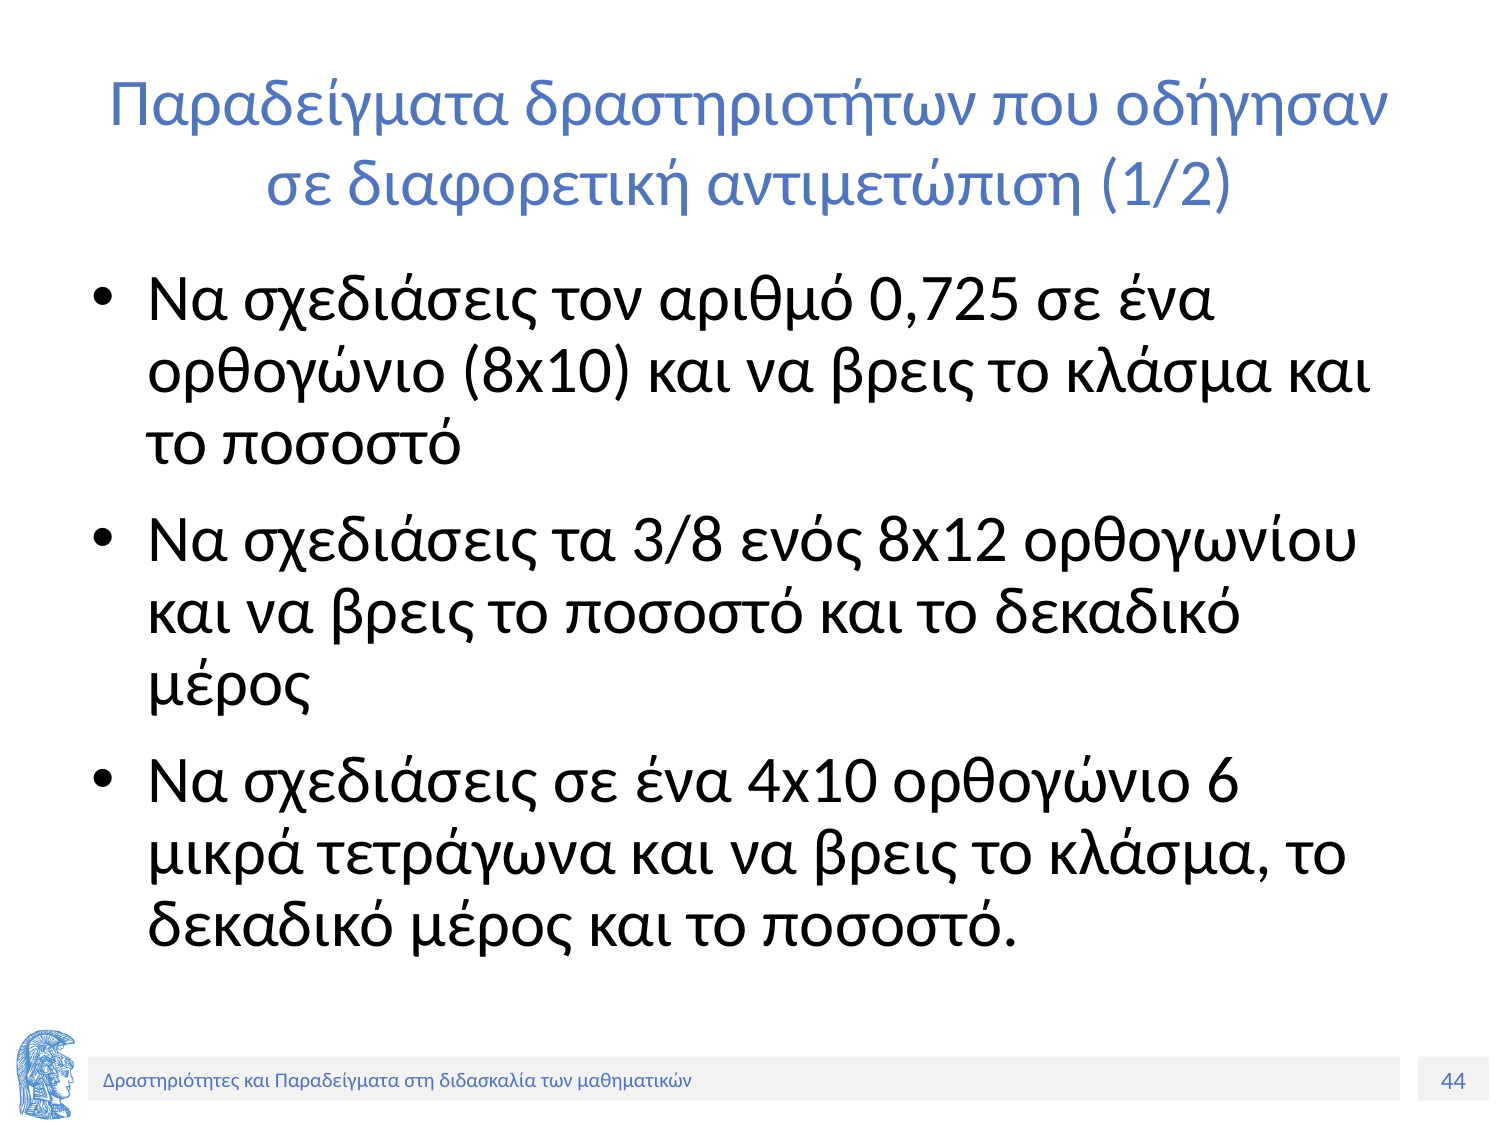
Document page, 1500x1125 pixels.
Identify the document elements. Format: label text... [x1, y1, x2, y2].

list Να σχεδιάσεις τον αριθμό 0,725 σε ένα ορθογώνιο (8x10) και να βρεις το κλάσμα και το ποσοστό Να σχεδιάσεις τα 3/8 ενός 8x12 ορθογωνίου και να βρεις το ποσοστό και το δεκαδικό μέρος Να σχεδιάσεις σε ένα 4x10 ορθογώνιο 6 μικρά τετράγωνα και να βρεις το κλάσμα, το δεκαδικό μέρος και το ποσοστό. [76, 255, 1427, 998]
title Παραδείγματα δραστηριοτήτων που οδήγησαν σε διαφορετική αντιμετώπιση (1/2) [75, 45, 1425, 233]
picture [9, 1026, 81, 1120]
